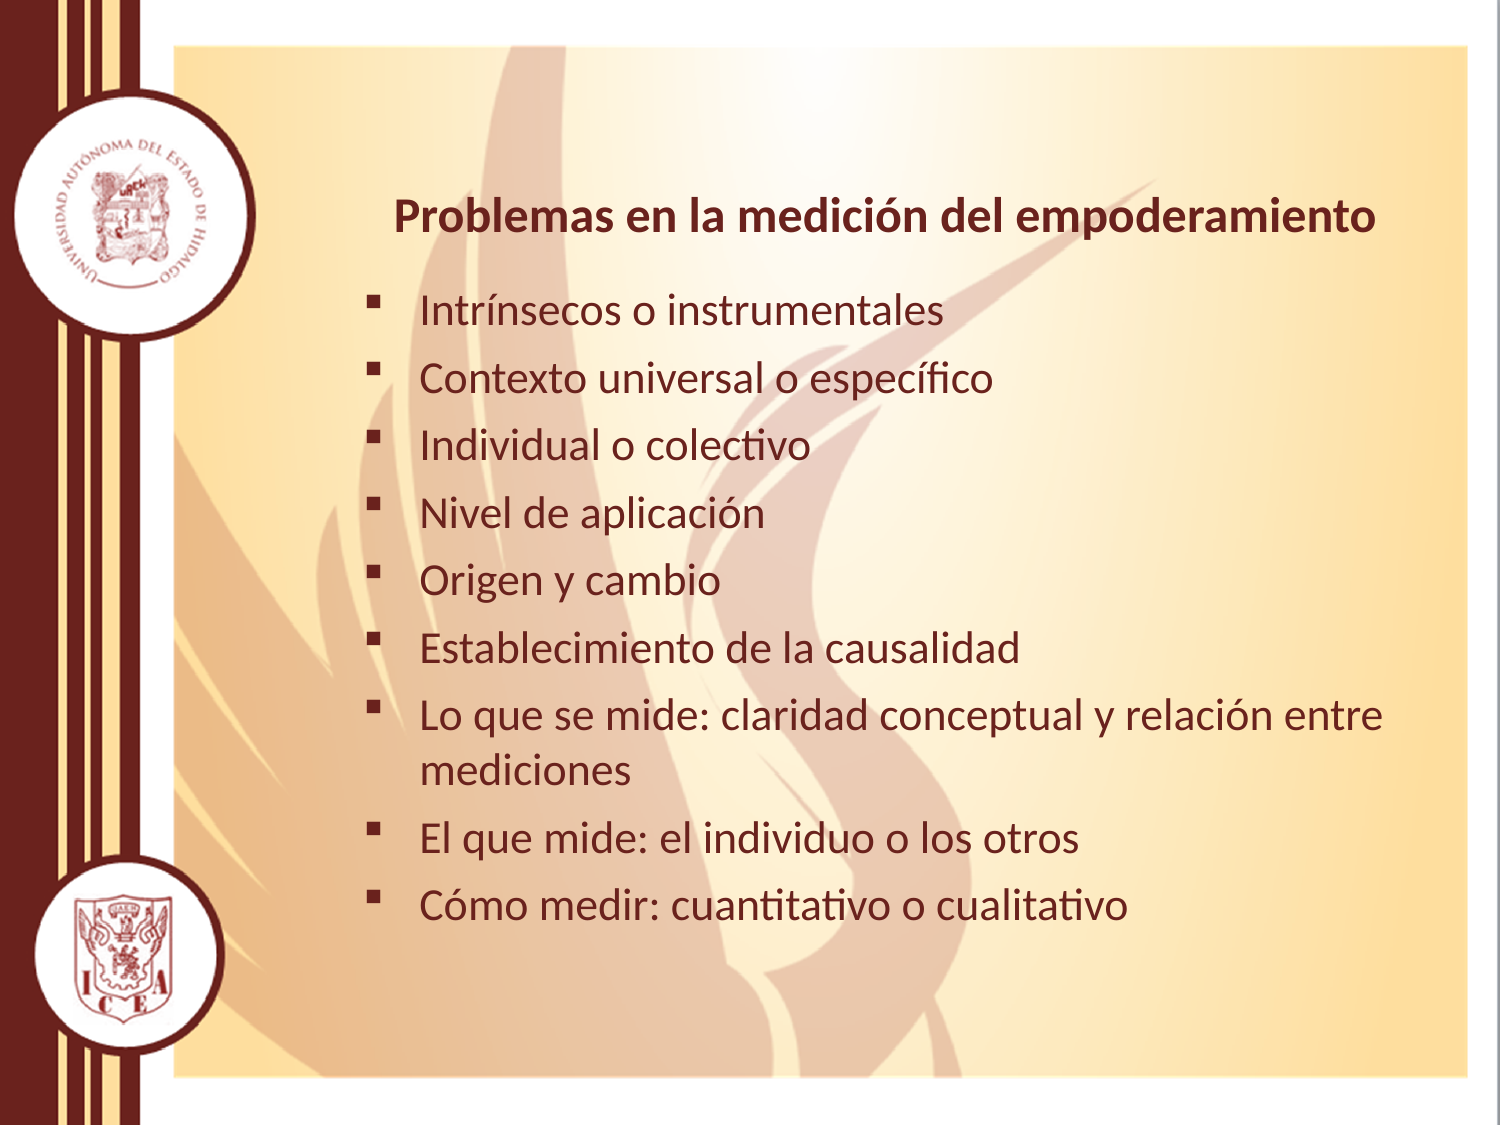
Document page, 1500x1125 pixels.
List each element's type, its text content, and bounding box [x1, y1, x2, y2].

picture [0, 0, 1500, 1125]
text_box Problemas en la medición del empoderamiento Intrínsecos o instrumentales Contexto universal o específico Individual o colectivo Nivel de aplicación Origen y cambio Establecimiento de la causalidad Lo que se mide: claridad conceptual y relación entre mediciones El que mide: el individuo o los otros Cómo medir: cuantitativo o cualitativo [348, 175, 1424, 938]
